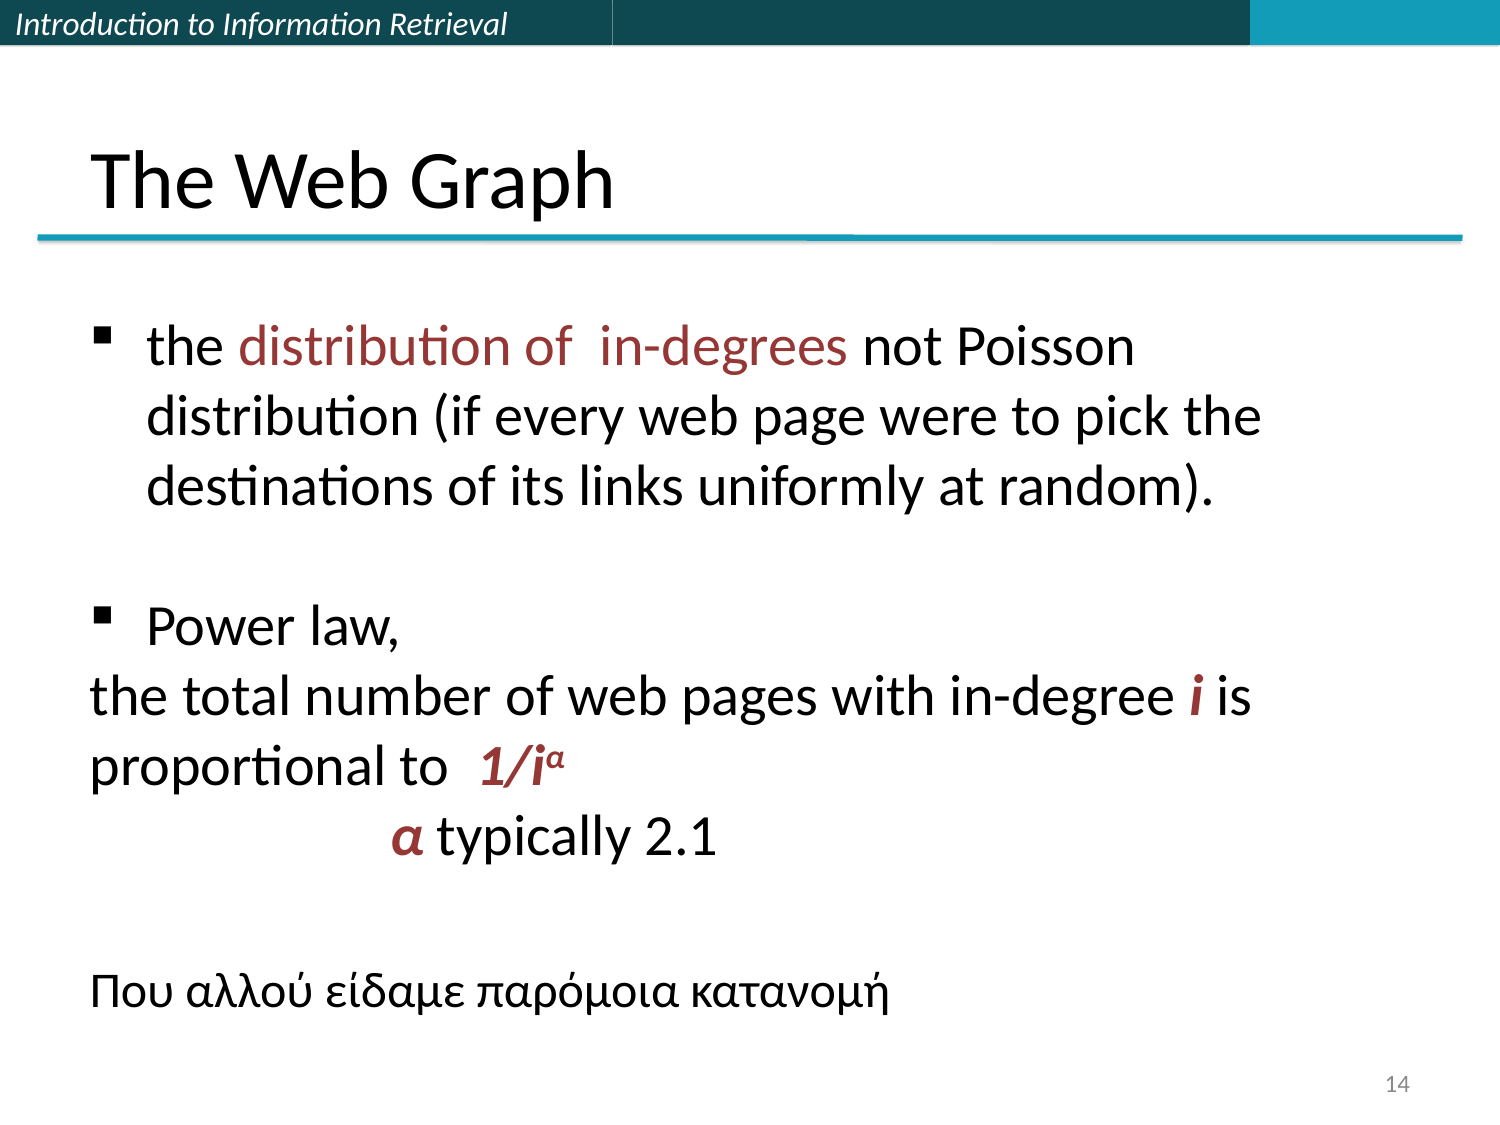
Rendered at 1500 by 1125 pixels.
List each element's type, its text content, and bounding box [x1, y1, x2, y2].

slide_number 14 [1074, 1062, 1425, 1103]
text_box Που αλλού είδαμε παρόμοια κατανομή [75, 949, 1088, 1025]
title The Web Graph [74, 44, 1426, 233]
text_box the distribution of in-degrees not Poisson distribution (if every web page were to pick the destinations of its links uniformly at random). Power law, the total number of web pages with in-degree i is proportional to 1/iα α typically 2.1 [74, 299, 1363, 875]
